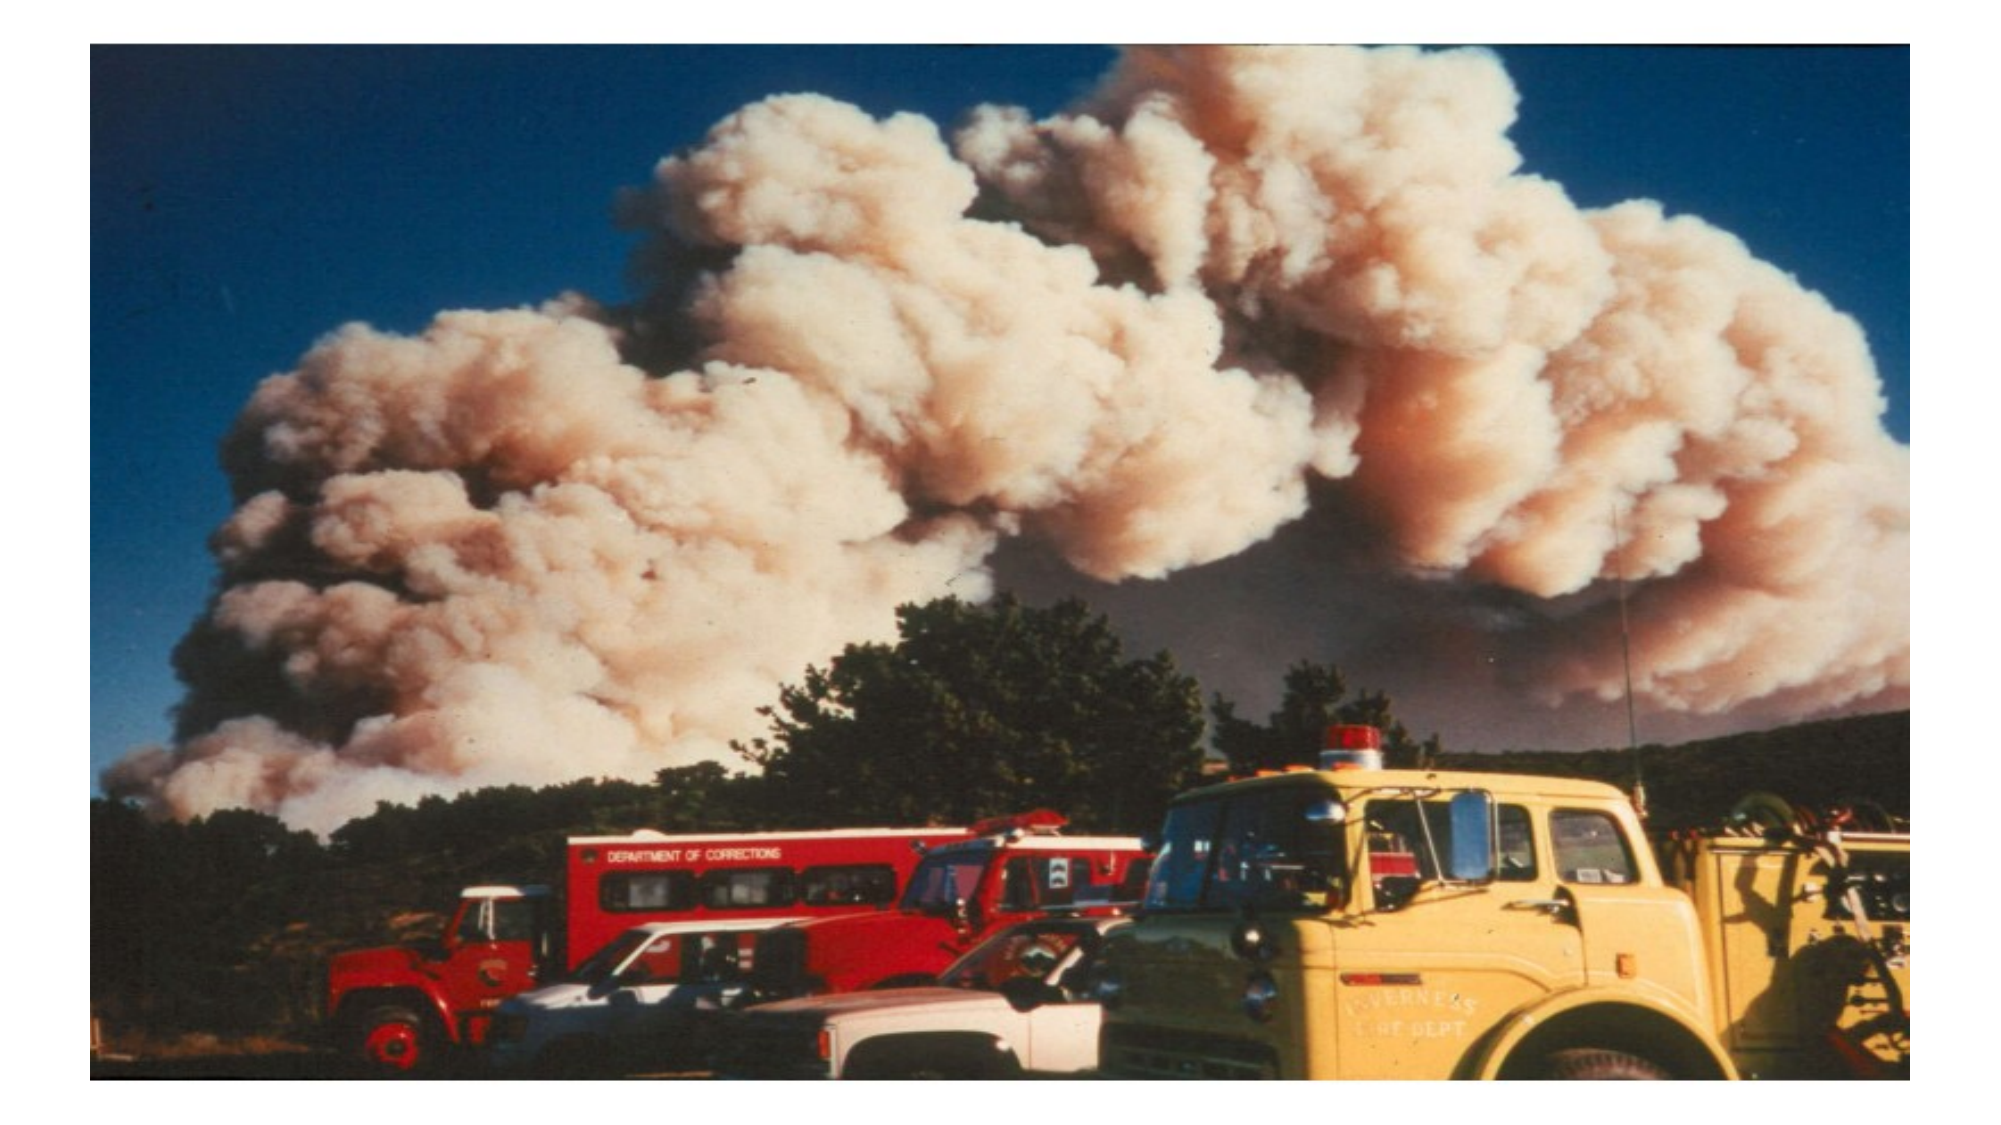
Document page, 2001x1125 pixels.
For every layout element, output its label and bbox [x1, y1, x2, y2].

list [90, 0, 1910, 1125]
